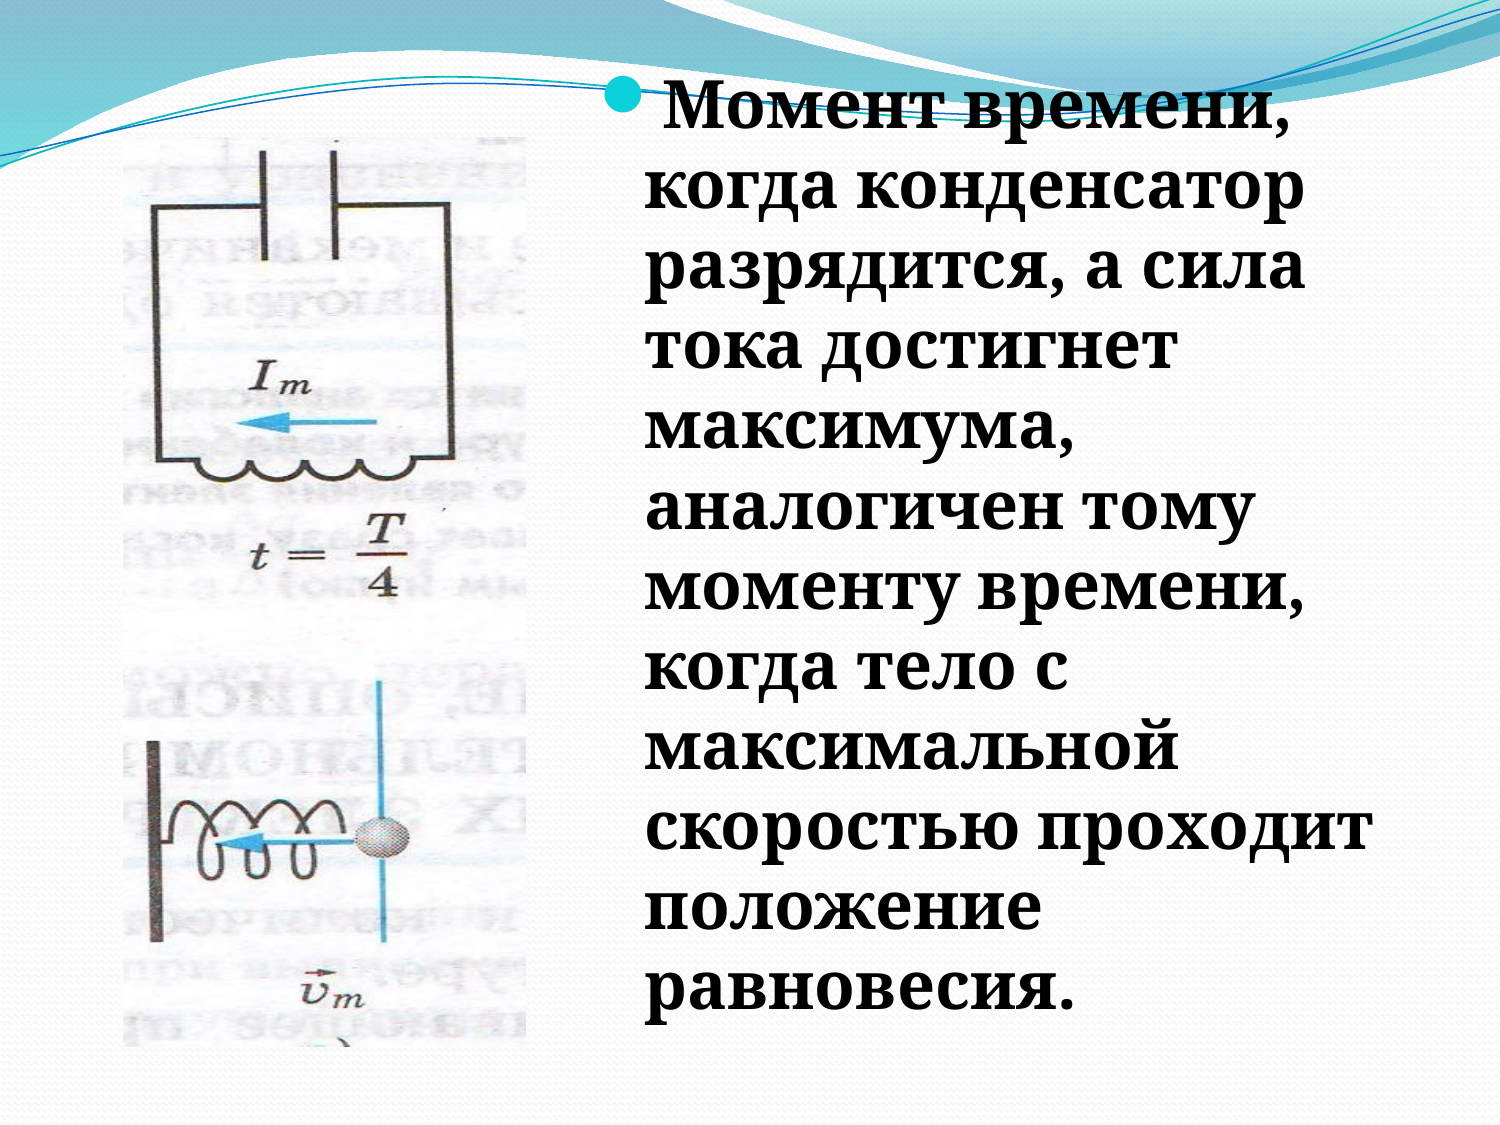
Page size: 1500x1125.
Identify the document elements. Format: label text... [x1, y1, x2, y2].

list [123, 136, 526, 1047]
list Момент времени, когда конденсатор разрядится, а сила тока достигнет максимума, аналогичен тому моменту времени, когда тело с максимальной скоростью проходит положение равновесия. [584, 54, 1424, 1047]
